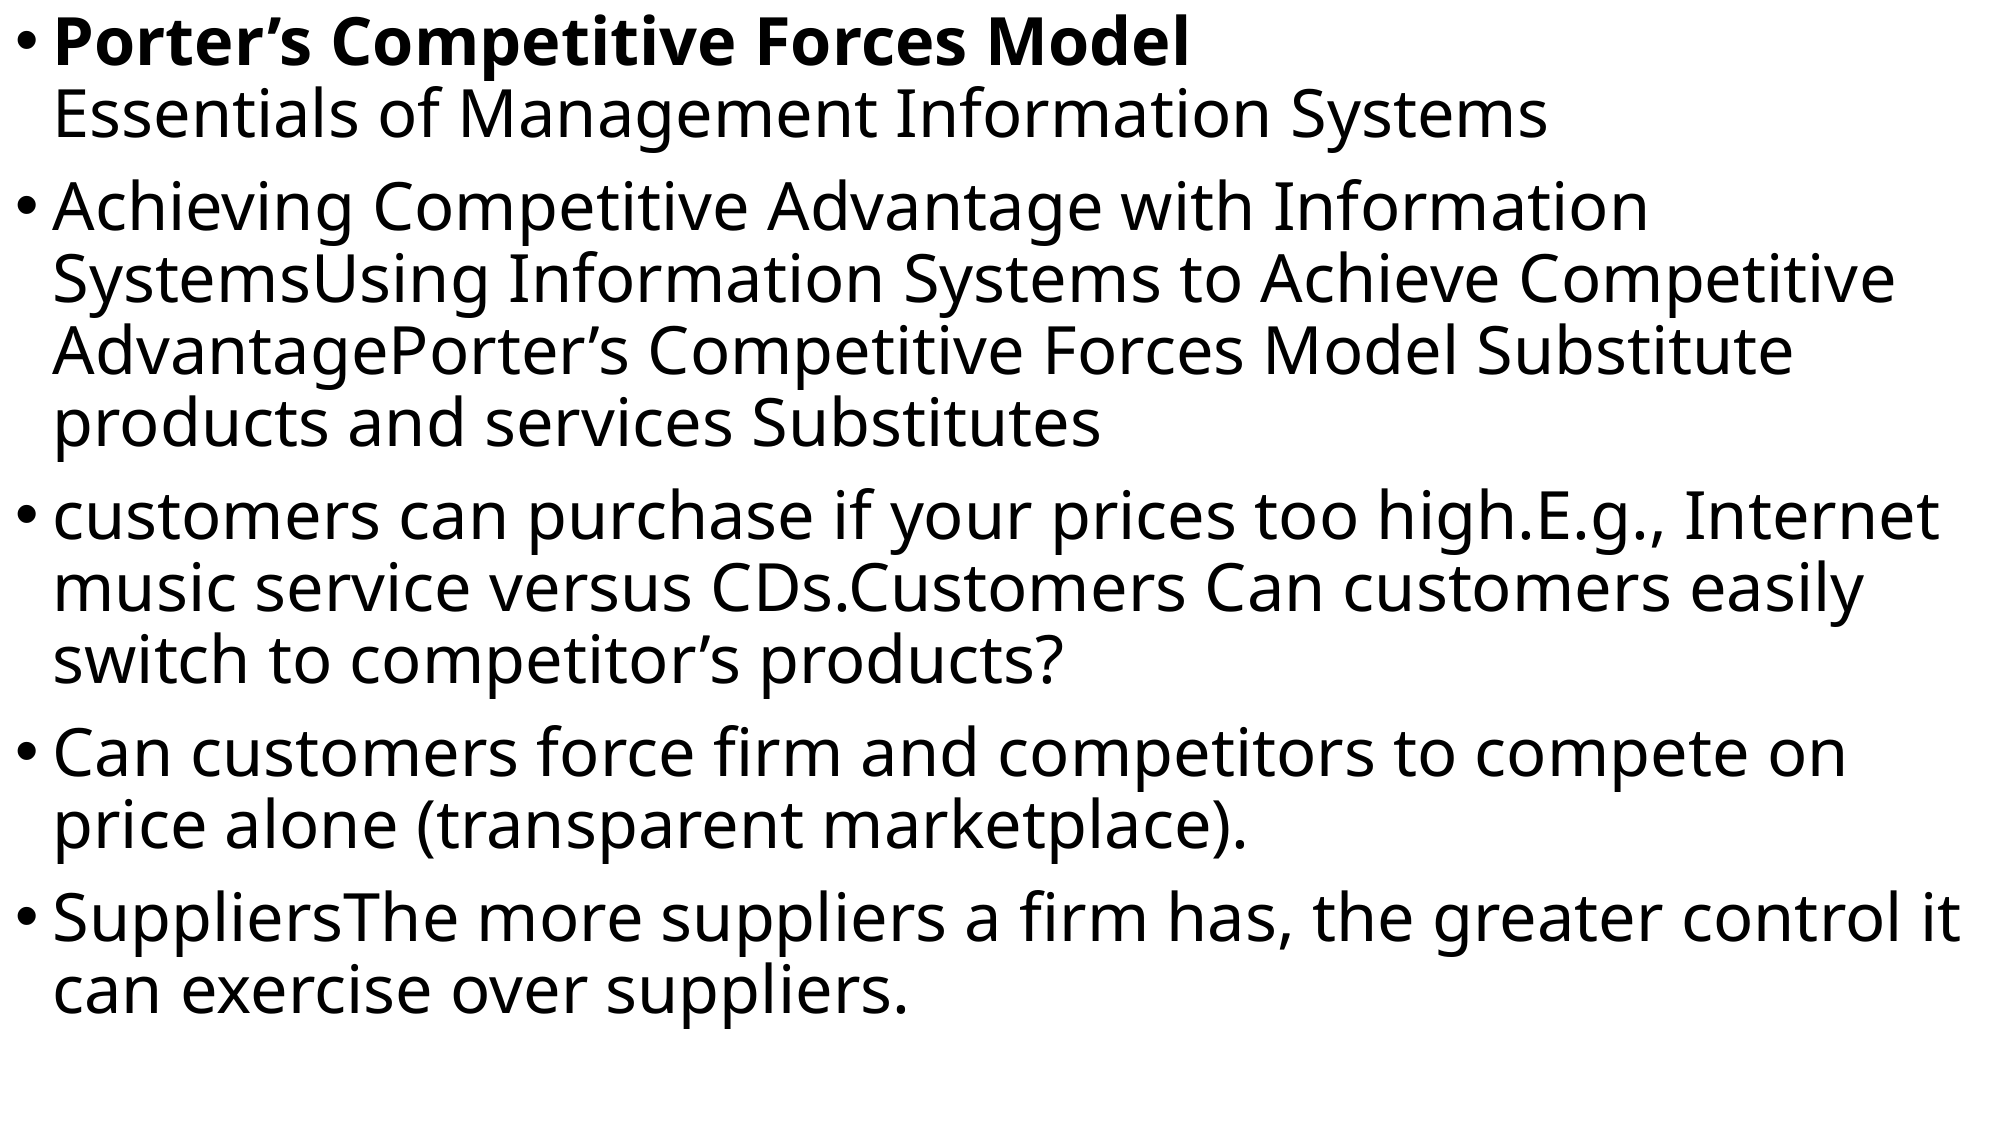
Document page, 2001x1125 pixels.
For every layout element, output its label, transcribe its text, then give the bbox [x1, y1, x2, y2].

list Porter’s Competitive Forces Model Essentials of Management Information Systems Achieving Competitive Advantage with Information SystemsUsing Information Systems to Achieve Competitive AdvantagePorter’s Competitive Forces Model Substitute products and services Substitutes customers can purchase if your prices too high.E.g., Internet music service versus CDs.Customers Can customers easily switch to competitor’s products? Can customers force firm and competitors to compete on price alone (transparent marketplace). SuppliersThe more suppliers a firm has, the greater control it can exercise over suppliers. [0, 0, 2000, 1125]
